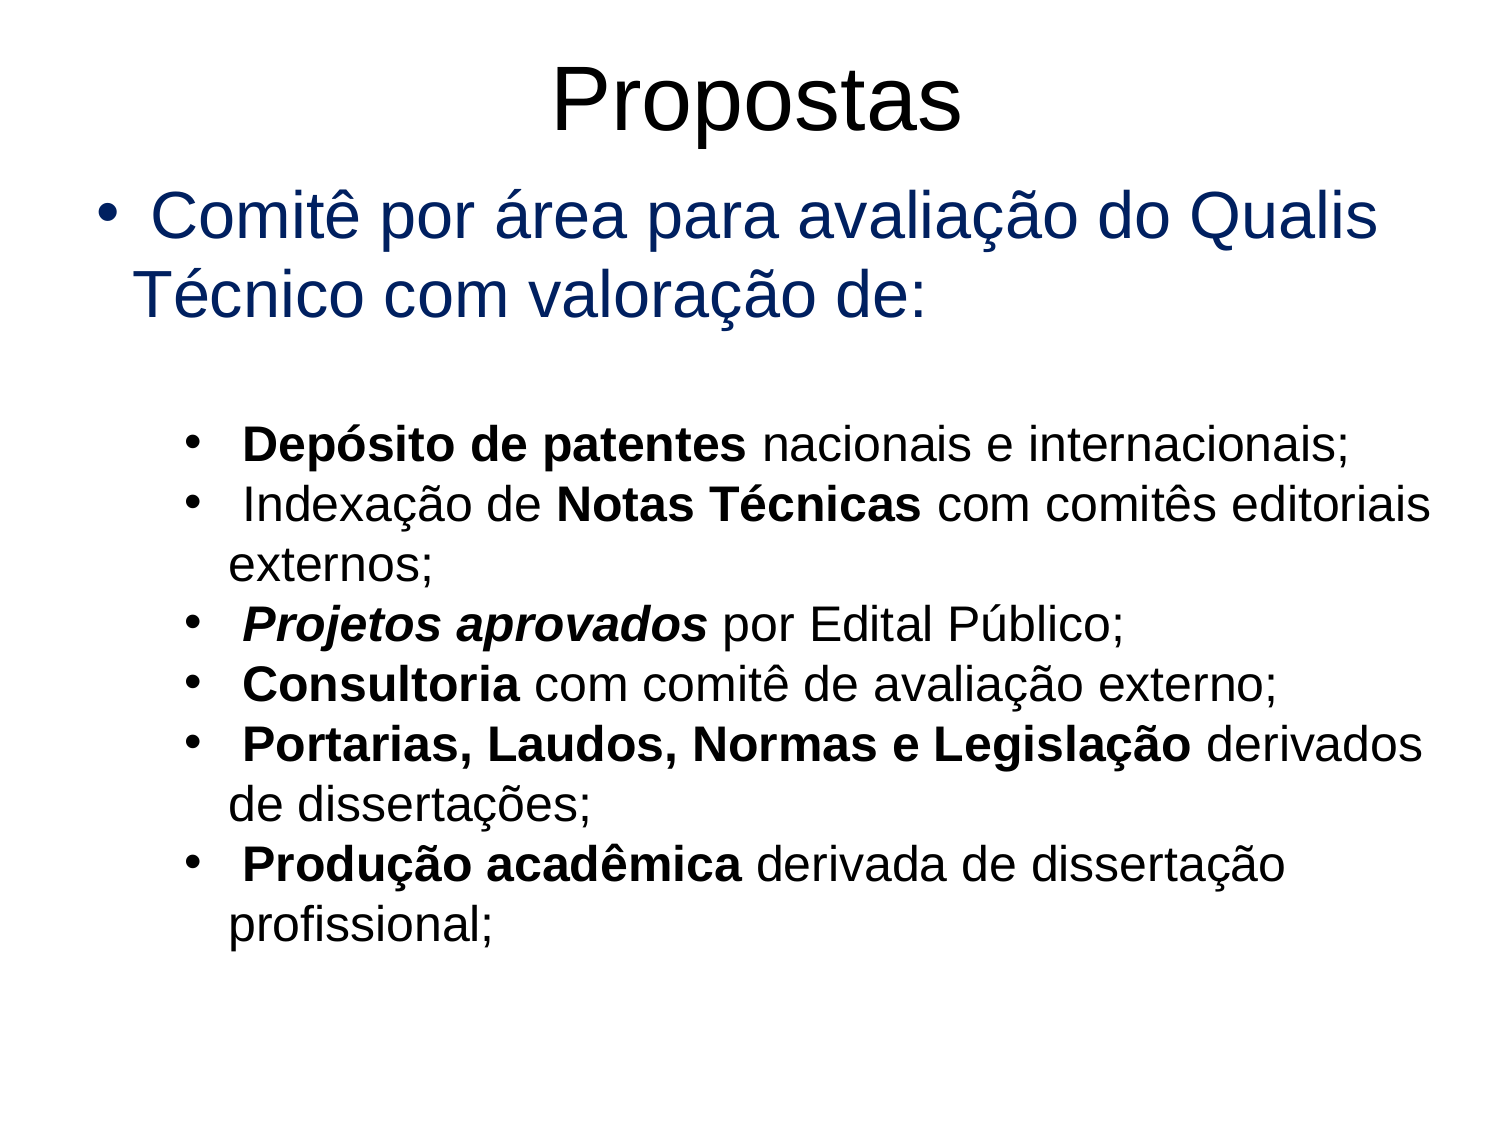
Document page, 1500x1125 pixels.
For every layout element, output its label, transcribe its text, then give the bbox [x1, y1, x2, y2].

text_box Comitê por área para avaliação do Qualis Técnico com valoração de: Depósito de patentes nacionais e internacionais; Indexação de Notas Técnicas com comitês editoriais externos; Projetos aprovados por Edital Público; Consultoria com comitê de avaliação externo; Portarias, Laudos, Normas e Legislação derivados de dissertações; Produção acadêmica derivada de dissertação profissional; [82, 163, 1500, 959]
title Propostas [81, 0, 1433, 188]
